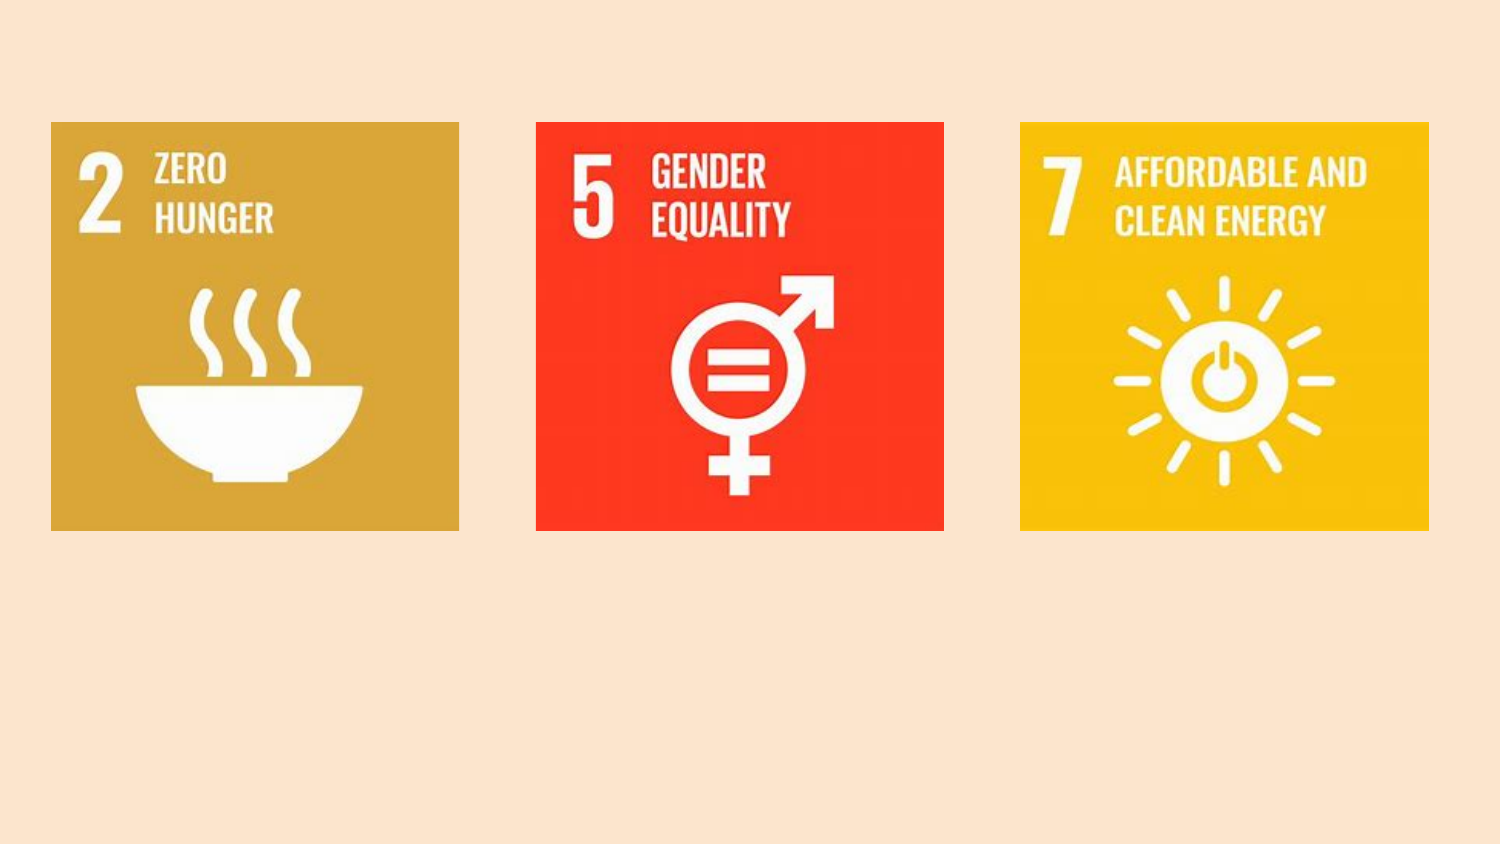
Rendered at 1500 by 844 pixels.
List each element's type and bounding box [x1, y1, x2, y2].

picture [535, 121, 945, 531]
picture [1020, 121, 1429, 531]
picture [50, 121, 460, 531]
